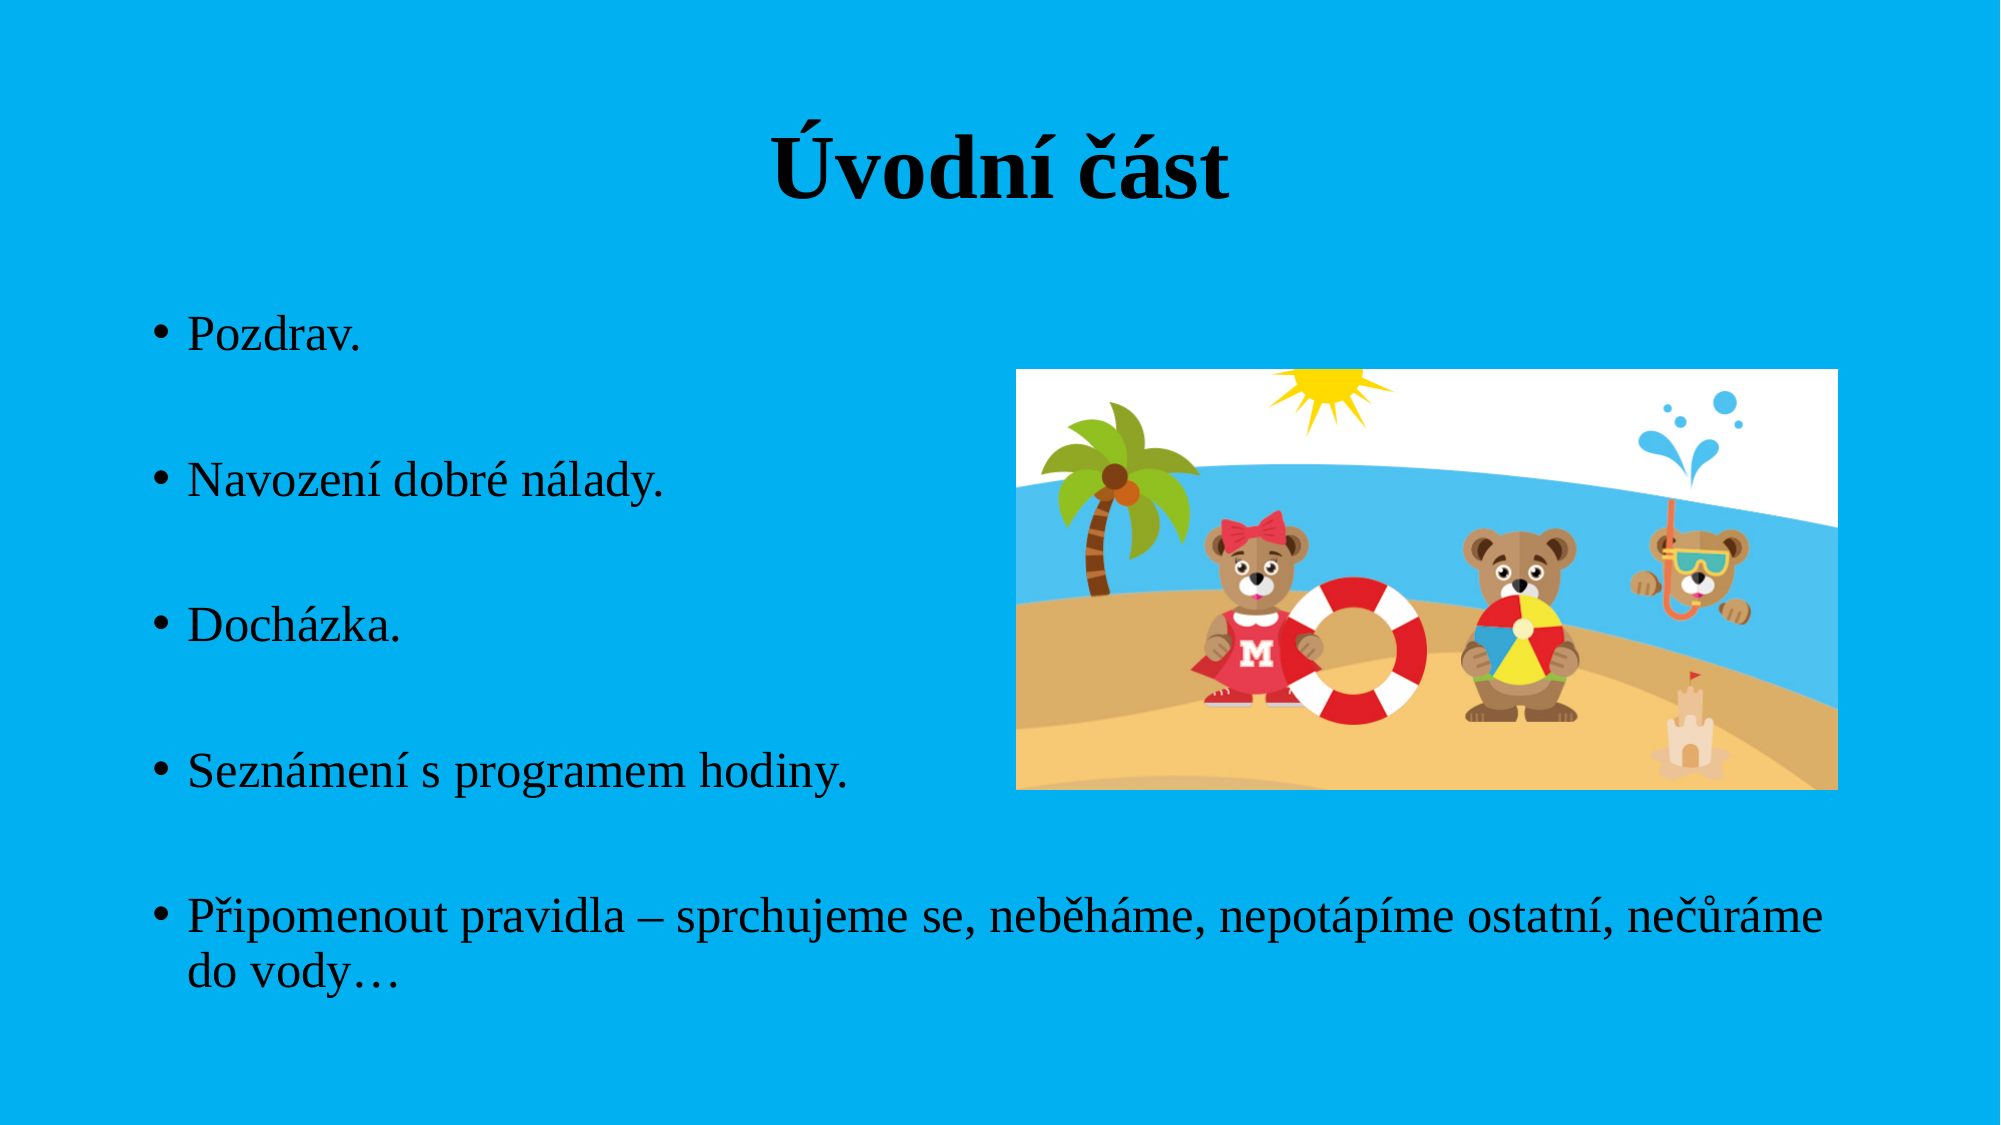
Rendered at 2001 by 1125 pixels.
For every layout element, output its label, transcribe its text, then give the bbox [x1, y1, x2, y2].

picture [1017, 370, 1837, 789]
list Pozdrav. Navození dobré nálady. Docházka. Seznámení s programem hodiny. Připomenout pravidla – sprchujeme se, neběháme, nepotápíme ostatní, nečůráme do vody… [137, 299, 1863, 1014]
title Úvodní část [137, 59, 1863, 278]
